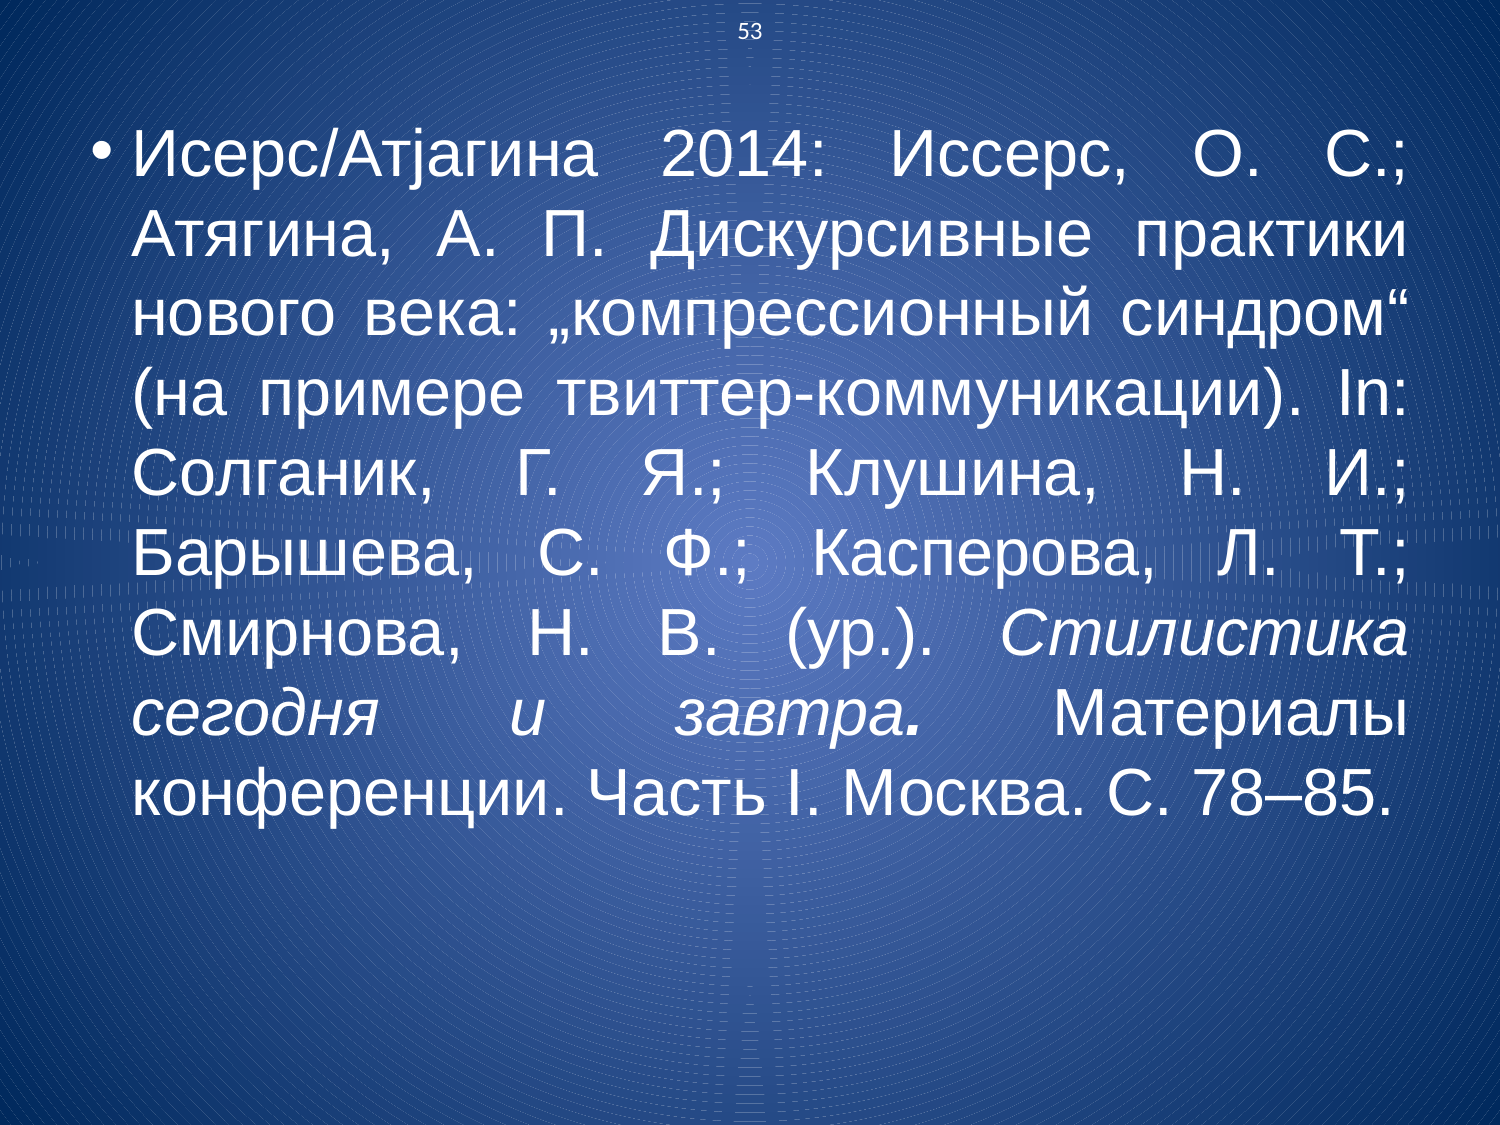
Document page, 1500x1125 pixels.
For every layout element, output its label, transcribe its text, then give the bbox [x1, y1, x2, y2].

slide_number 53 [0, 0, 1500, 60]
list Исерс/Атјагина 2014: Иссерс, О. С.; Атягина, А. П. Дискурсивные практики нового века: „компрессионный синдром“ (на примере твиттер-коммуникации). In: Солганик, Г. Я.; Клушина, Н. И.; Барышева, С. Ф.; Касперова, Л. Т.; Смирнова, Н. В. (ур.). Стилистика сегодня и завтра. Материалы конференции. Часть I. Москва. С. 78–85. [75, 101, 1425, 1005]
